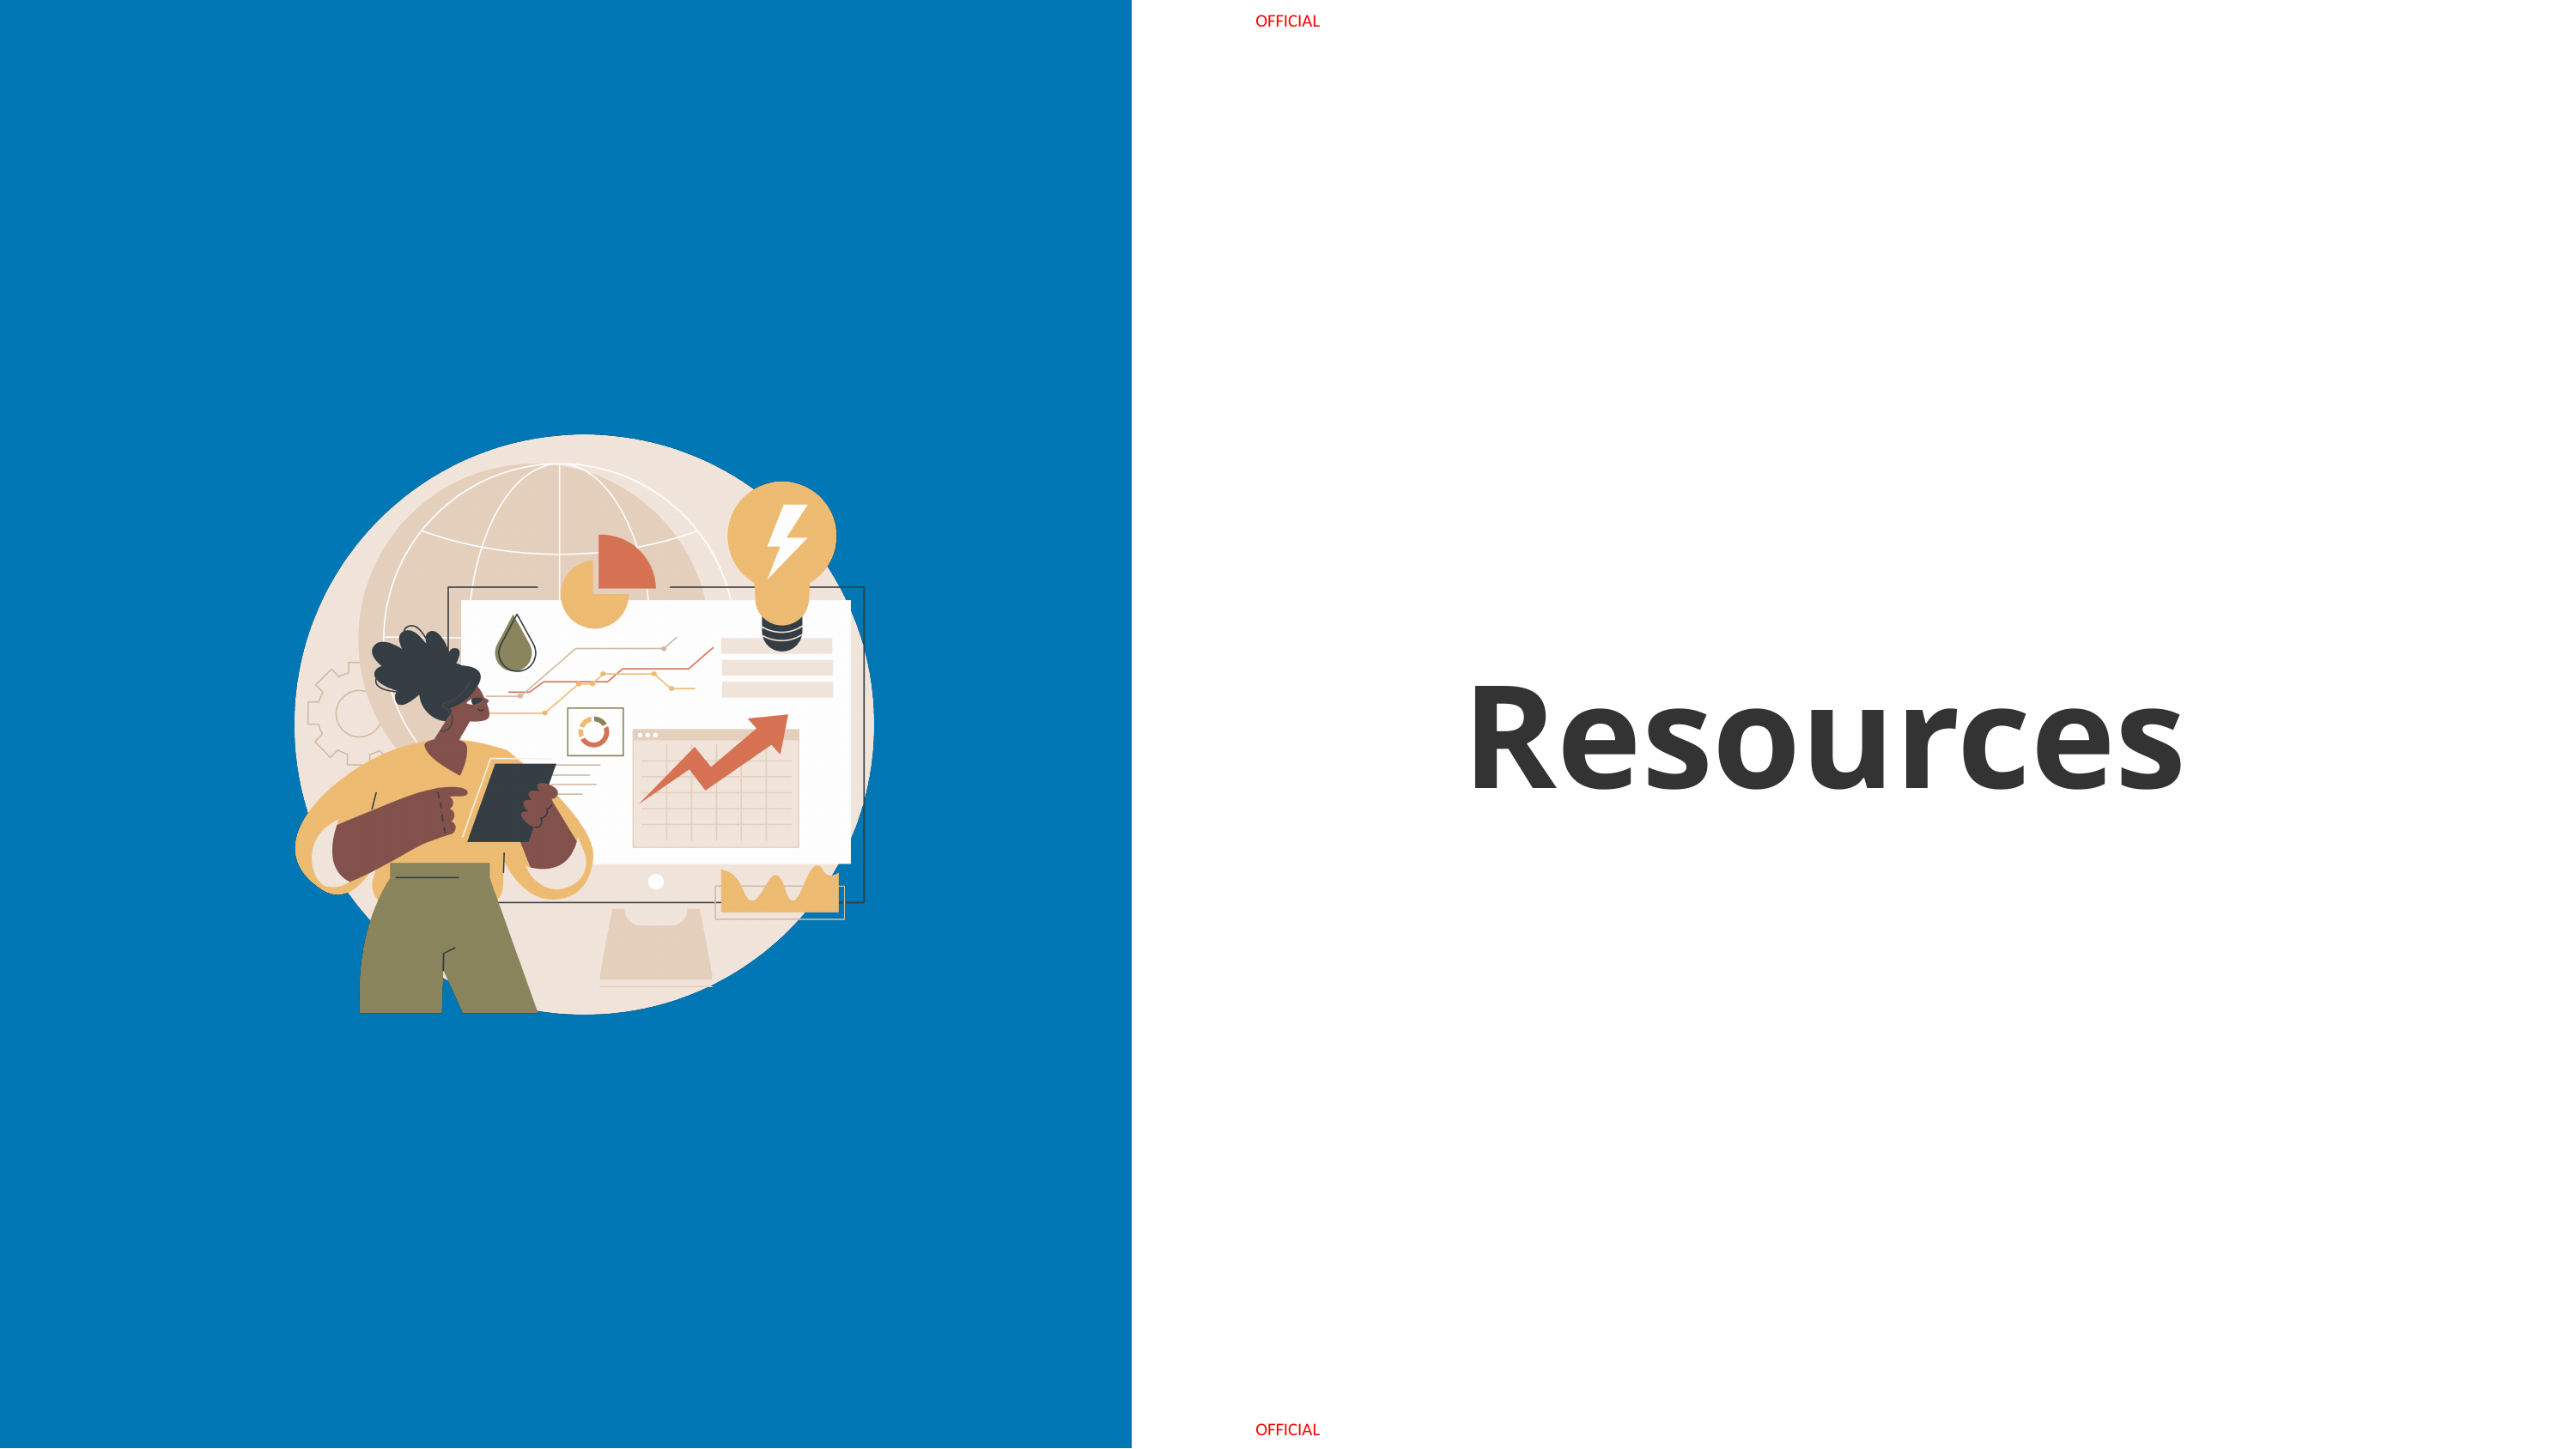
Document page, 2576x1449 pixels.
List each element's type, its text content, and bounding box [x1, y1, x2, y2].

text_box Resources [1287, 616, 2362, 818]
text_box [0, 0, 1132, 1449]
